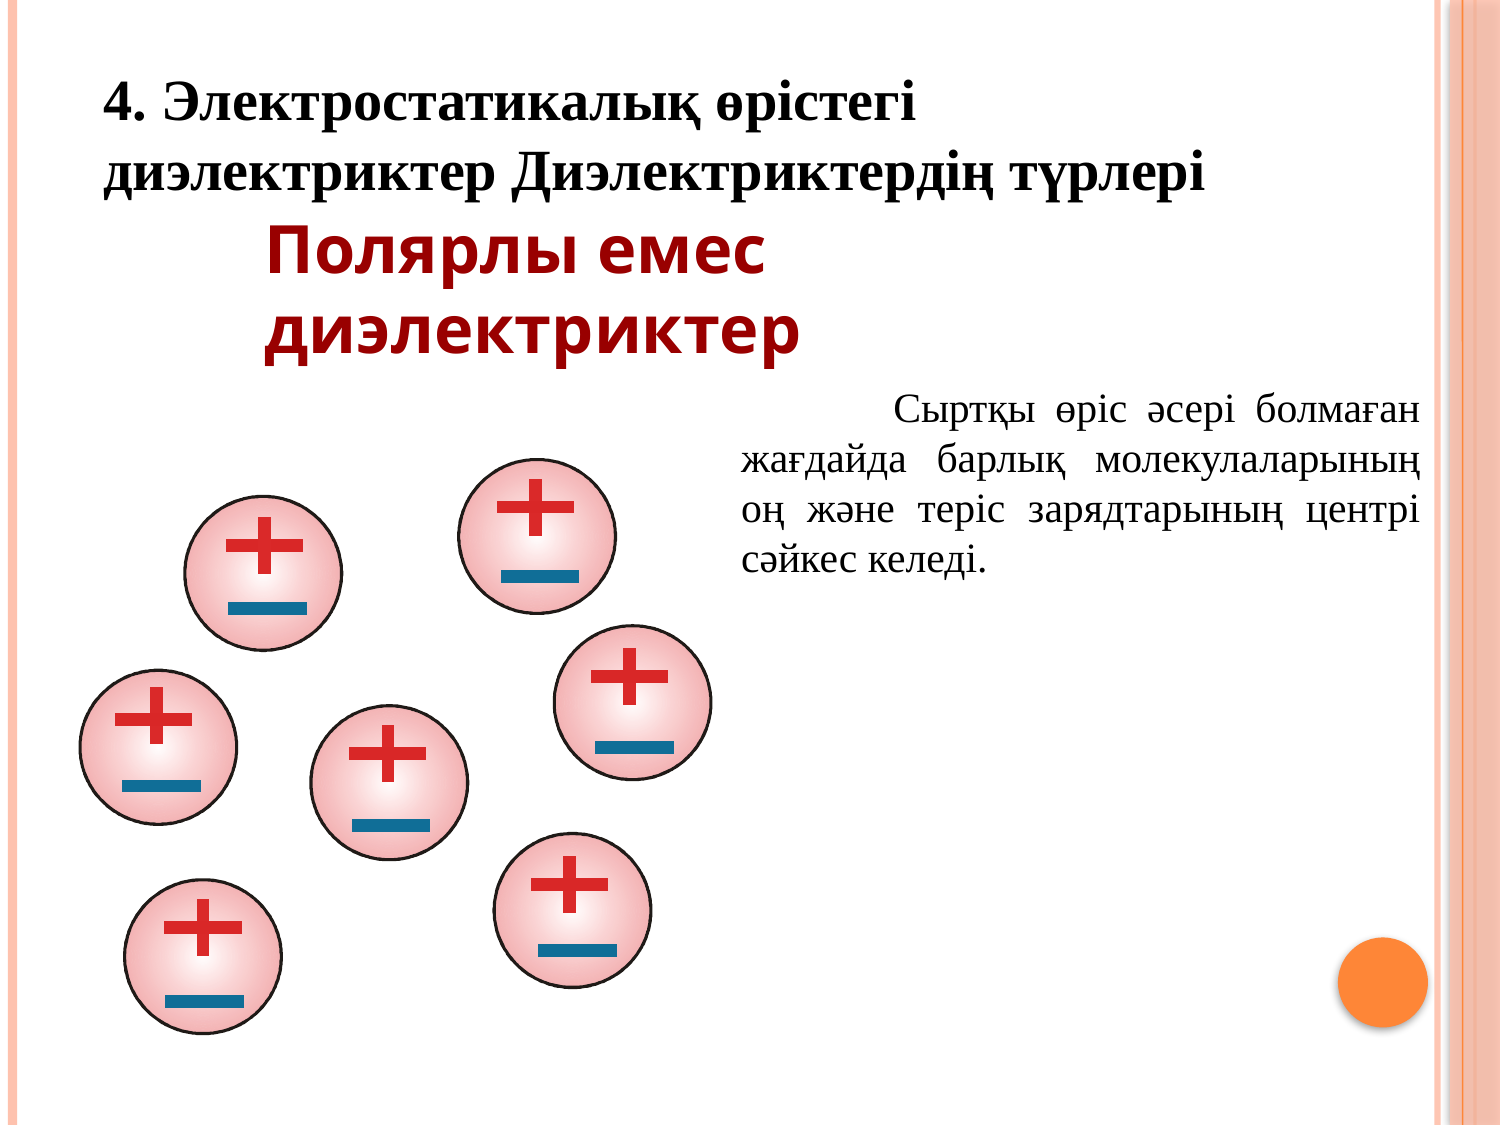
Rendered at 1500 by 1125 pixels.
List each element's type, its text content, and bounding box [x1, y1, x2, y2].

text_box Сыртқы өріс әсері болмаған жағдайда барлық молекулаларының оң және теріс зарядтарының центрі сәйкес келеді. [726, 373, 1436, 589]
text_box Полярлы емес диэлектриктер [249, 199, 1329, 375]
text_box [76, 455, 715, 1038]
text_box 4. Электростатикалық өрістегі диэлектриктер Диэлектриктердің түрлері [88, 54, 1294, 350]
